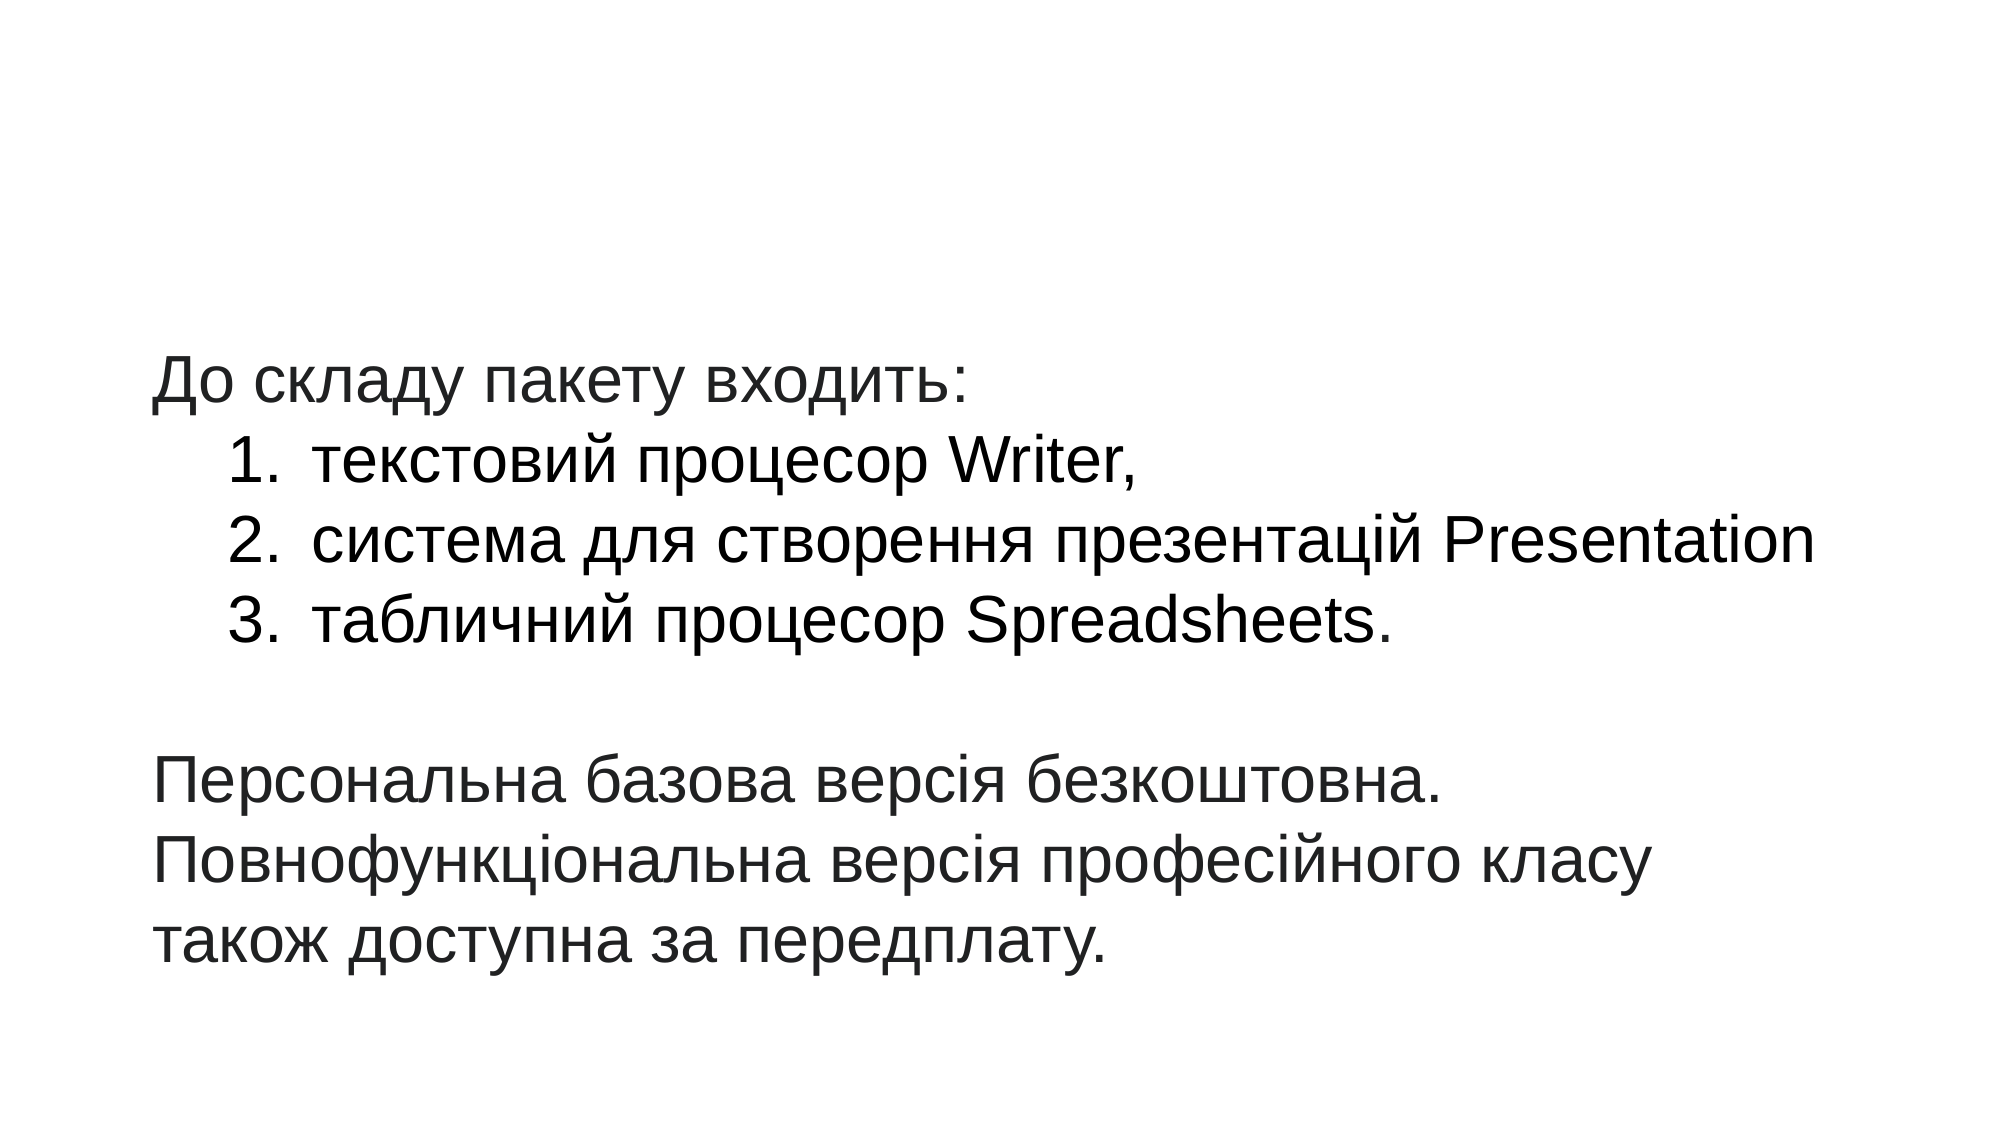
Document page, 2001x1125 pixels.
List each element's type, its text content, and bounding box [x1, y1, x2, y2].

text_box До складу пакету входить: текстовий процесор Writer, система для створення презентацій Presentation табличний процесор Spreadsheets. Персональна базова версія безкоштовна. Повнофункціональна версія професійного класу також доступна за передплату. [137, 328, 1863, 984]
